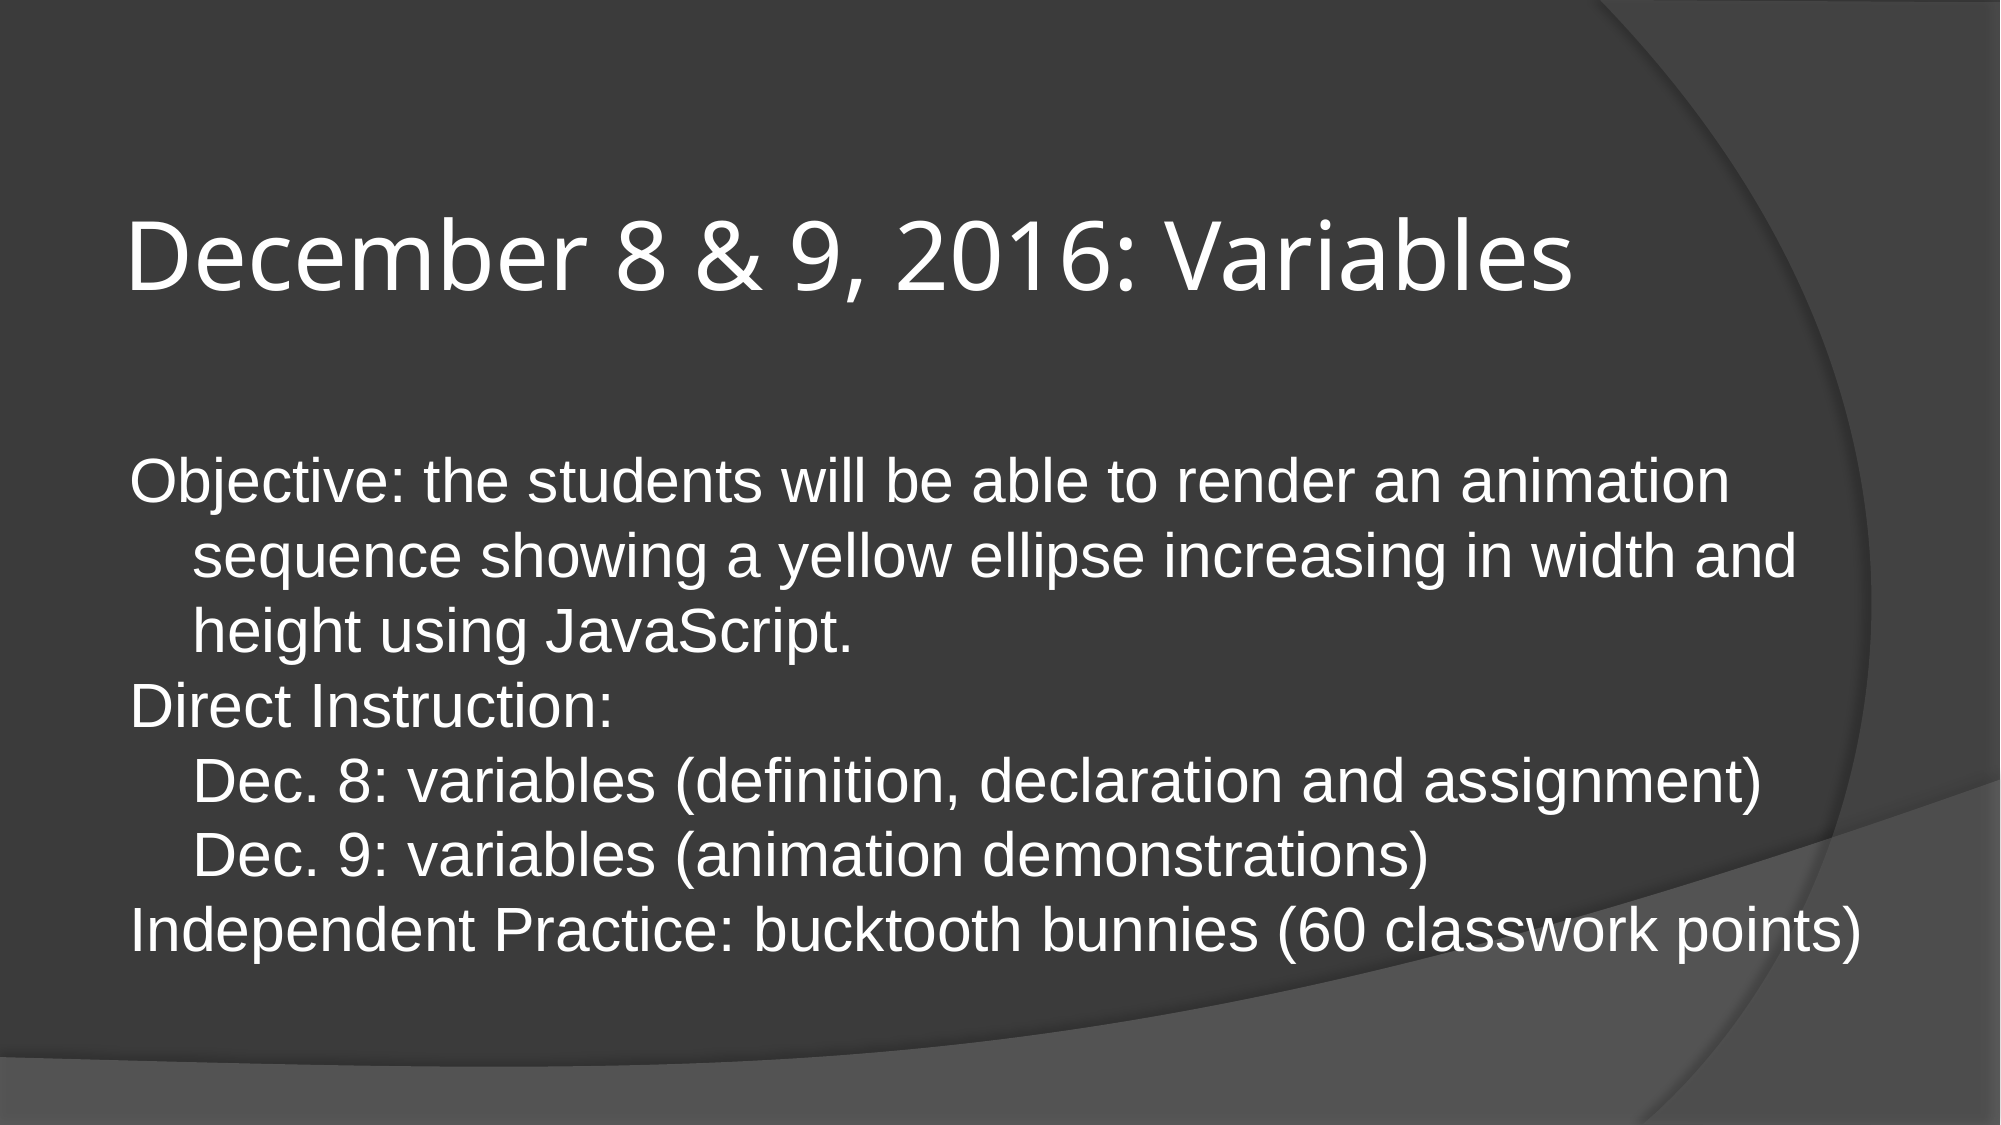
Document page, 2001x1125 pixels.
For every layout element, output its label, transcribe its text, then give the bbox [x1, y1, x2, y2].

title December 8 & 9, 2016: Variables [103, 161, 1902, 330]
list Objective: the students will be able to render an animation sequence showing a yellow ellipse increasing in width and height using JavaScript. Direct Instruction: Dec. 8: variables (definition, declaration and assignment) Dec. 9: variables (animation demonstrations) Independent Practice: bucktooth bunnies (60 classwork points) [103, 419, 1902, 1013]
